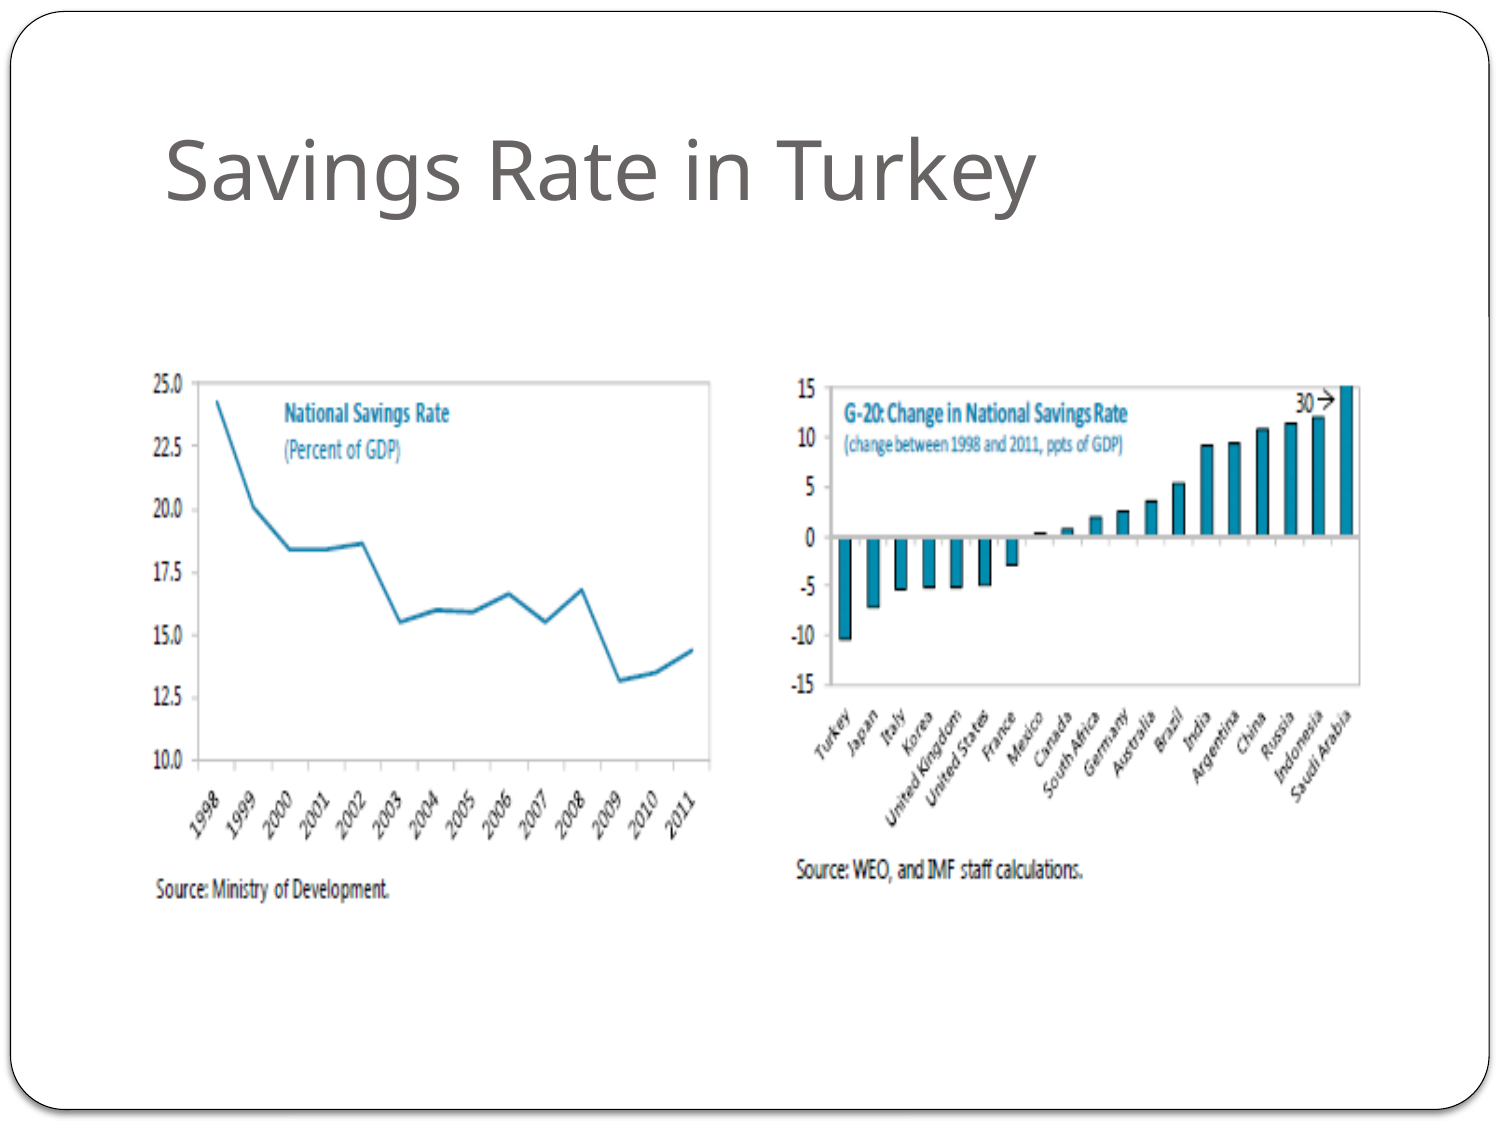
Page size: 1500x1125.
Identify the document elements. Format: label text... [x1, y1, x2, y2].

title Savings Rate in Turkey [150, 45, 1425, 233]
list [124, 362, 1401, 938]
